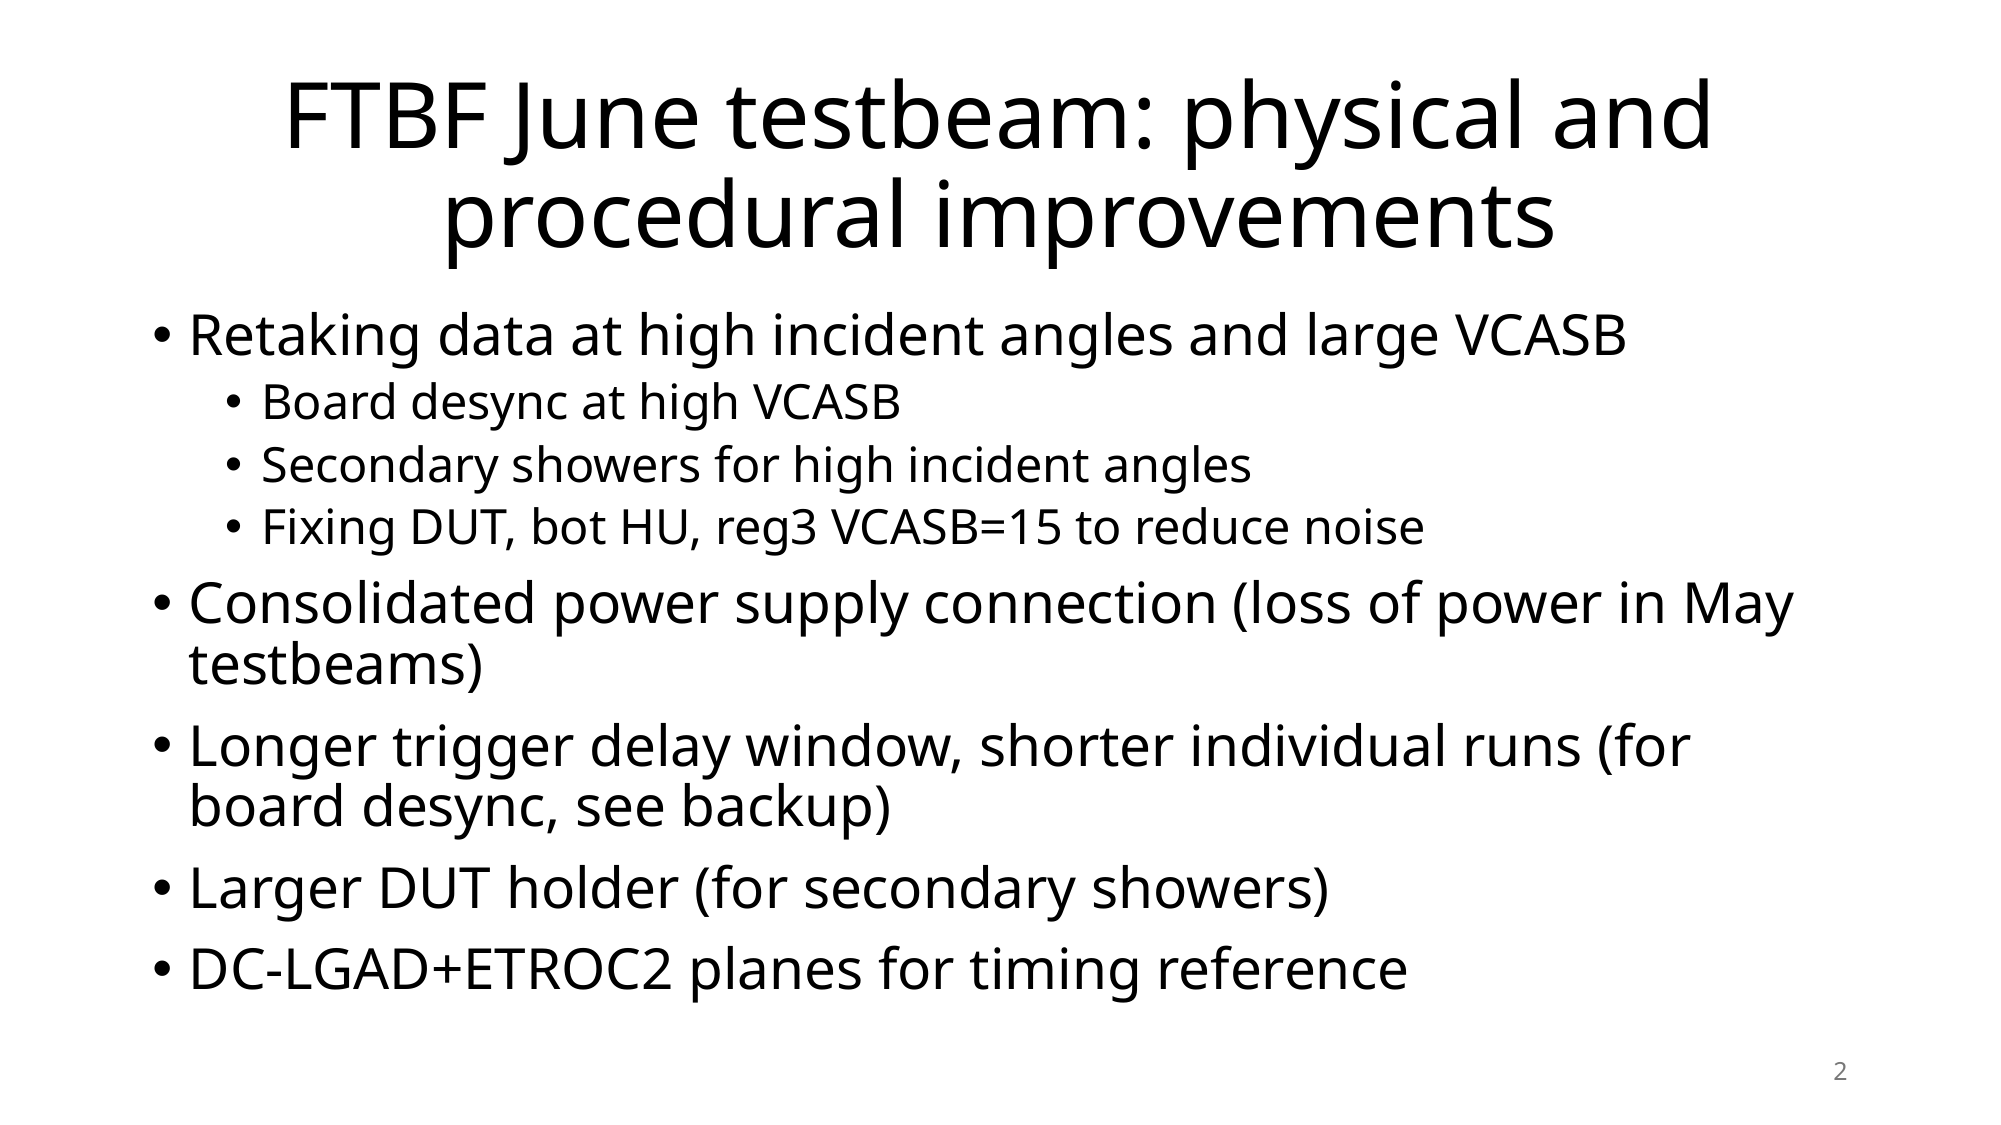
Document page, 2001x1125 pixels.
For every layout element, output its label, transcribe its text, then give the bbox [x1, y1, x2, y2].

slide_number 2 [1412, 1042, 1863, 1103]
title FTBF June testbeam: physical and procedural improvements [137, 59, 1863, 278]
list Retaking data at high incident angles and large VCASB Board desync at high VCASB Secondary showers for high incident angles Fixing DUT, bot HU, reg3 VCASB=15 to reduce noise Consolidated power supply connection (loss of power in May testbeams) Longer trigger delay window, shorter individual runs (for board desync, see backup) Larger DUT holder (for secondary showers) DC-LGAD+ETROC2 planes for timing reference [137, 299, 1863, 1014]
